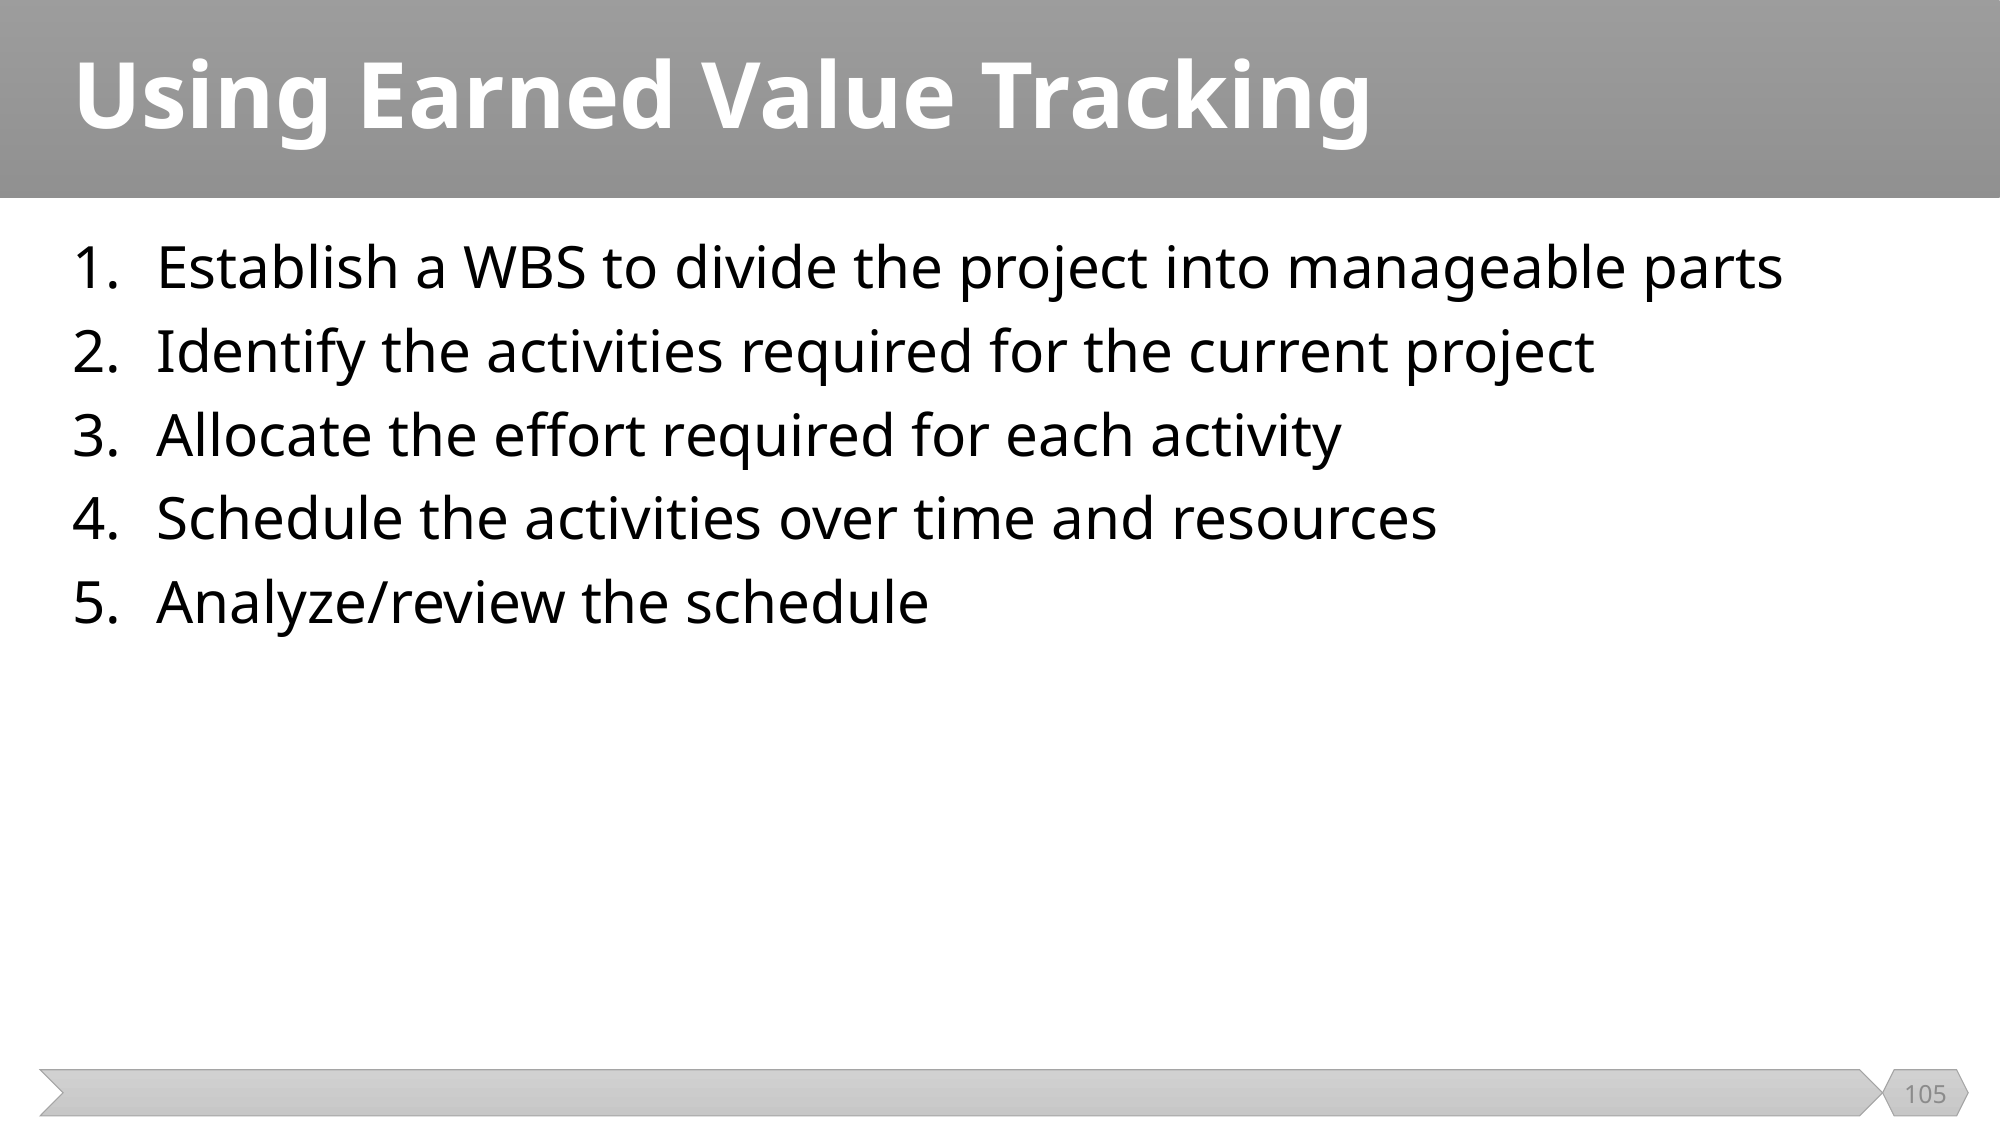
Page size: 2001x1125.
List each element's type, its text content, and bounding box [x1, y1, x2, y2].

list Establish a WBS to divide the project into manageable parts Identify the activities required for the current project Allocate the effort required for each activity Schedule the activities over time and resources Analyze/review the schedule [56, 230, 1969, 1010]
slide_number 105 [1882, 1065, 1969, 1125]
title Using Earned Value Tracking [56, 0, 1969, 199]
